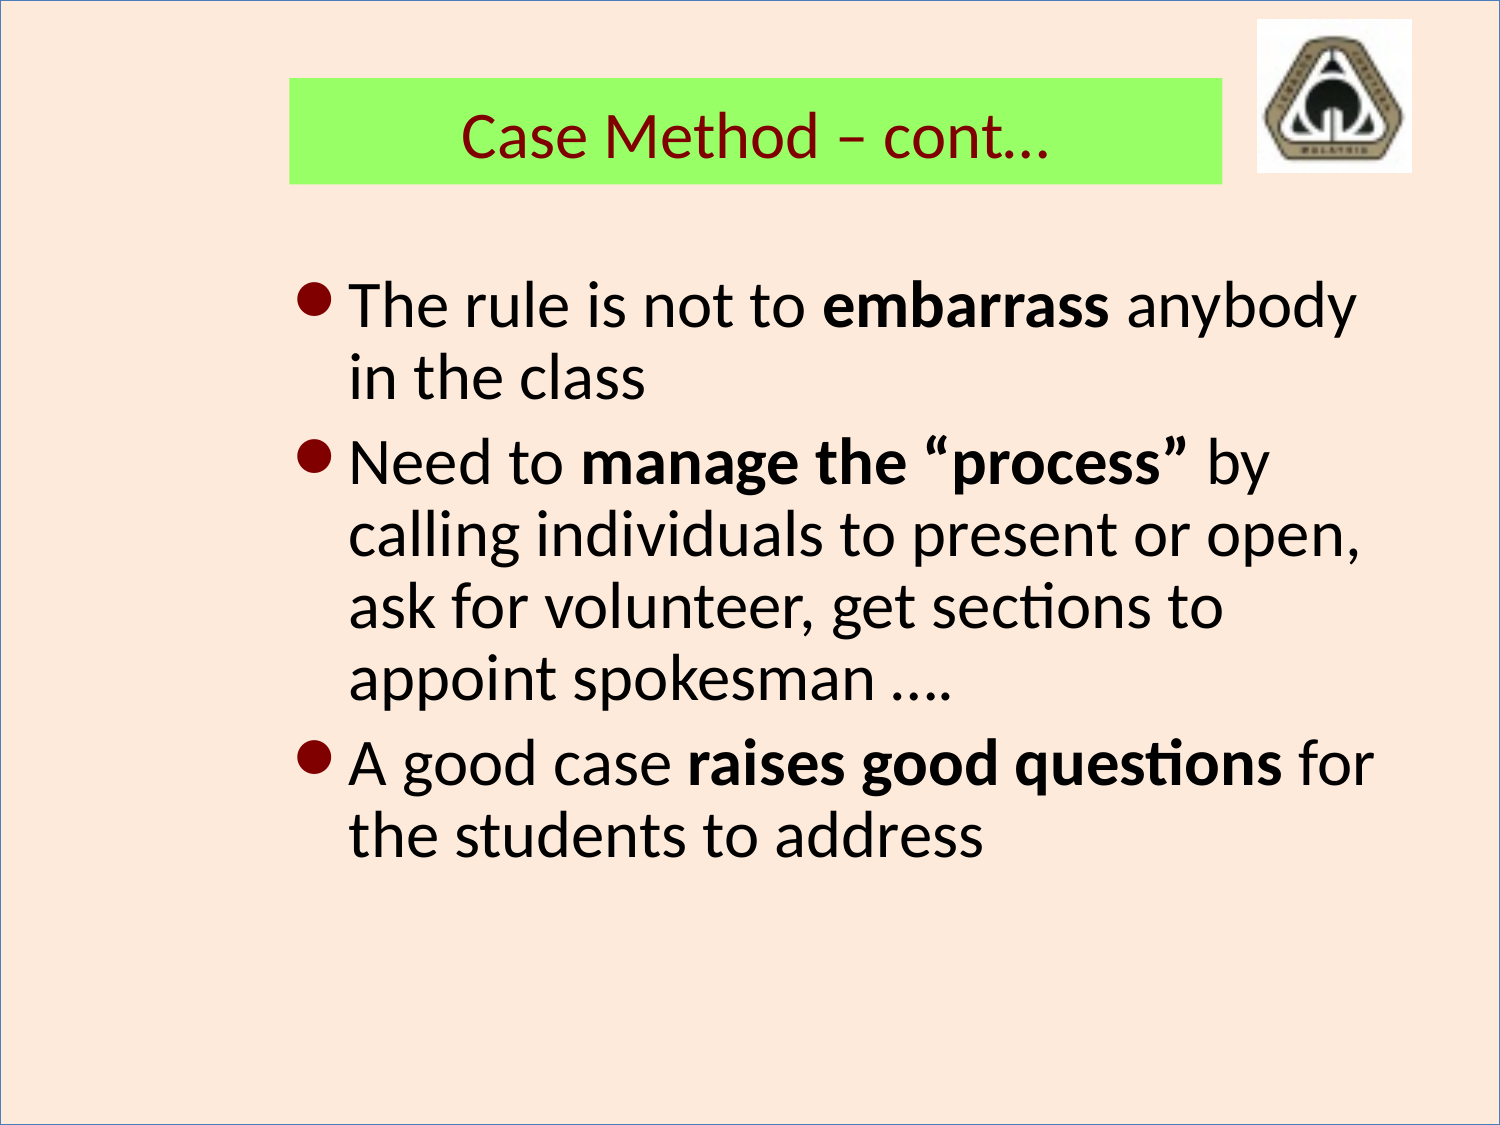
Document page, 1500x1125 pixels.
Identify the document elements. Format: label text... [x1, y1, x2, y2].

list The rule is not to embarrass anybody in the class Need to manage the “process” by calling individuals to present or open, ask for volunteer, get sections to appoint spokesman …. A good case raises good questions for the students to address [277, 262, 1425, 992]
text_box [0, 0, 1500, 1125]
title Case Method – cont… [289, 78, 1223, 185]
picture [1257, 18, 1412, 173]
